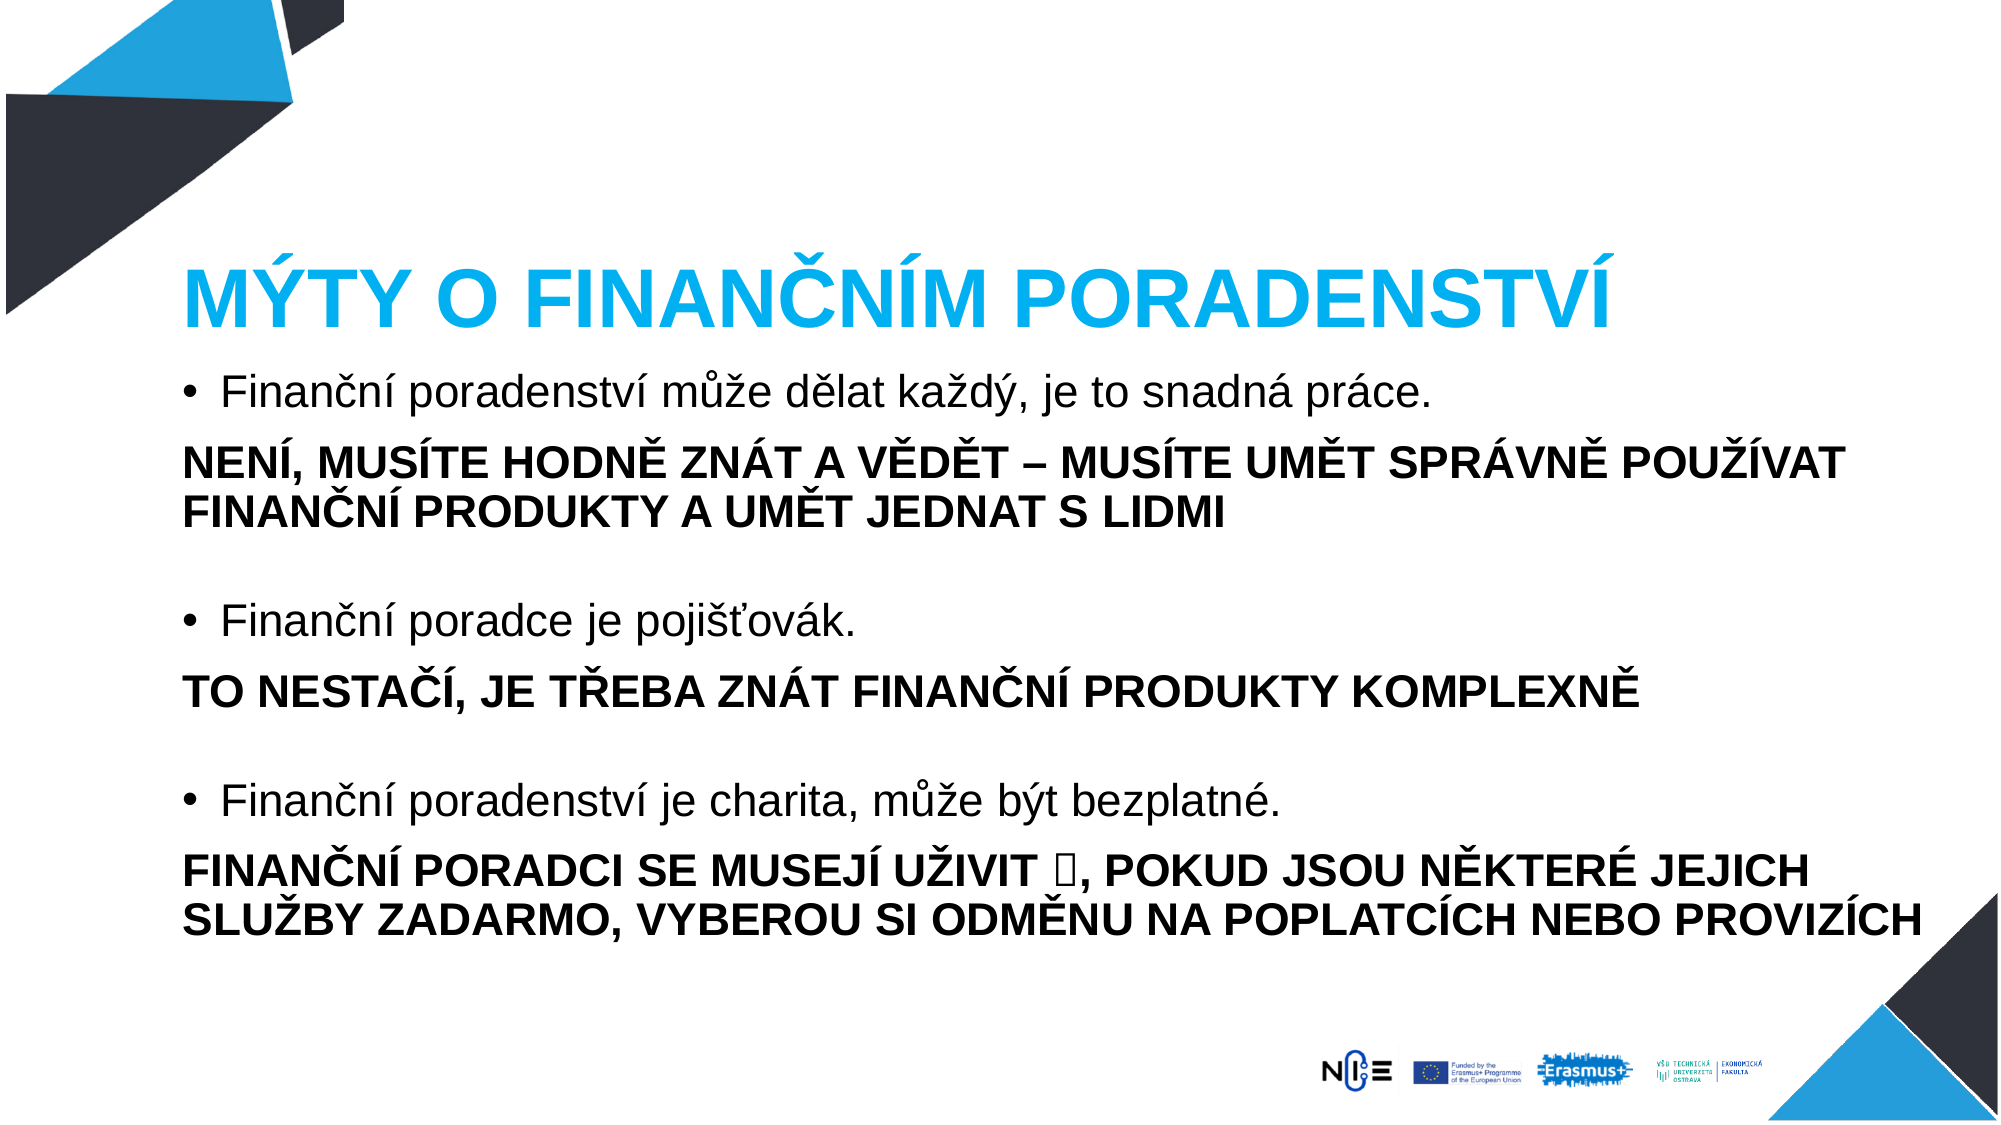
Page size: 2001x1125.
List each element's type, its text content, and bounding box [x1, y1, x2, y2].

picture [6, 0, 344, 318]
picture [1308, 888, 2000, 1125]
list Finanční poradenství může dělat každý, je to snadná práce. NENÍ, MUSÍTE HODNĚ ZNÁT A VĚDĚT – MUSÍTE UMĚT SPRÁVNĚ POUŽÍVAT FINANČNÍ PRODUKTY A UMĚT JEDNAT S LIDMI Finanční poradce je pojišťovák. TO NESTAČÍ, JE TŘEBA ZNÁT FINANČNÍ PRODUKTY KOMPLEXNĚ Finanční poradenství je charita, může být bezplatné. FINANČNÍ PORADCI SE MUSEJÍ UŽIVIT , POKUD JSOU NĚKTERÉ JEJICH SLUŽBY ZADARMO, VYBEROU SI ODMĚNU NA POPLATCÍCH NEBO PROVIZÍCH [167, 361, 1952, 1013]
title MÝTY O FINANČNÍM PORADENSTVÍ [167, 240, 1952, 361]
